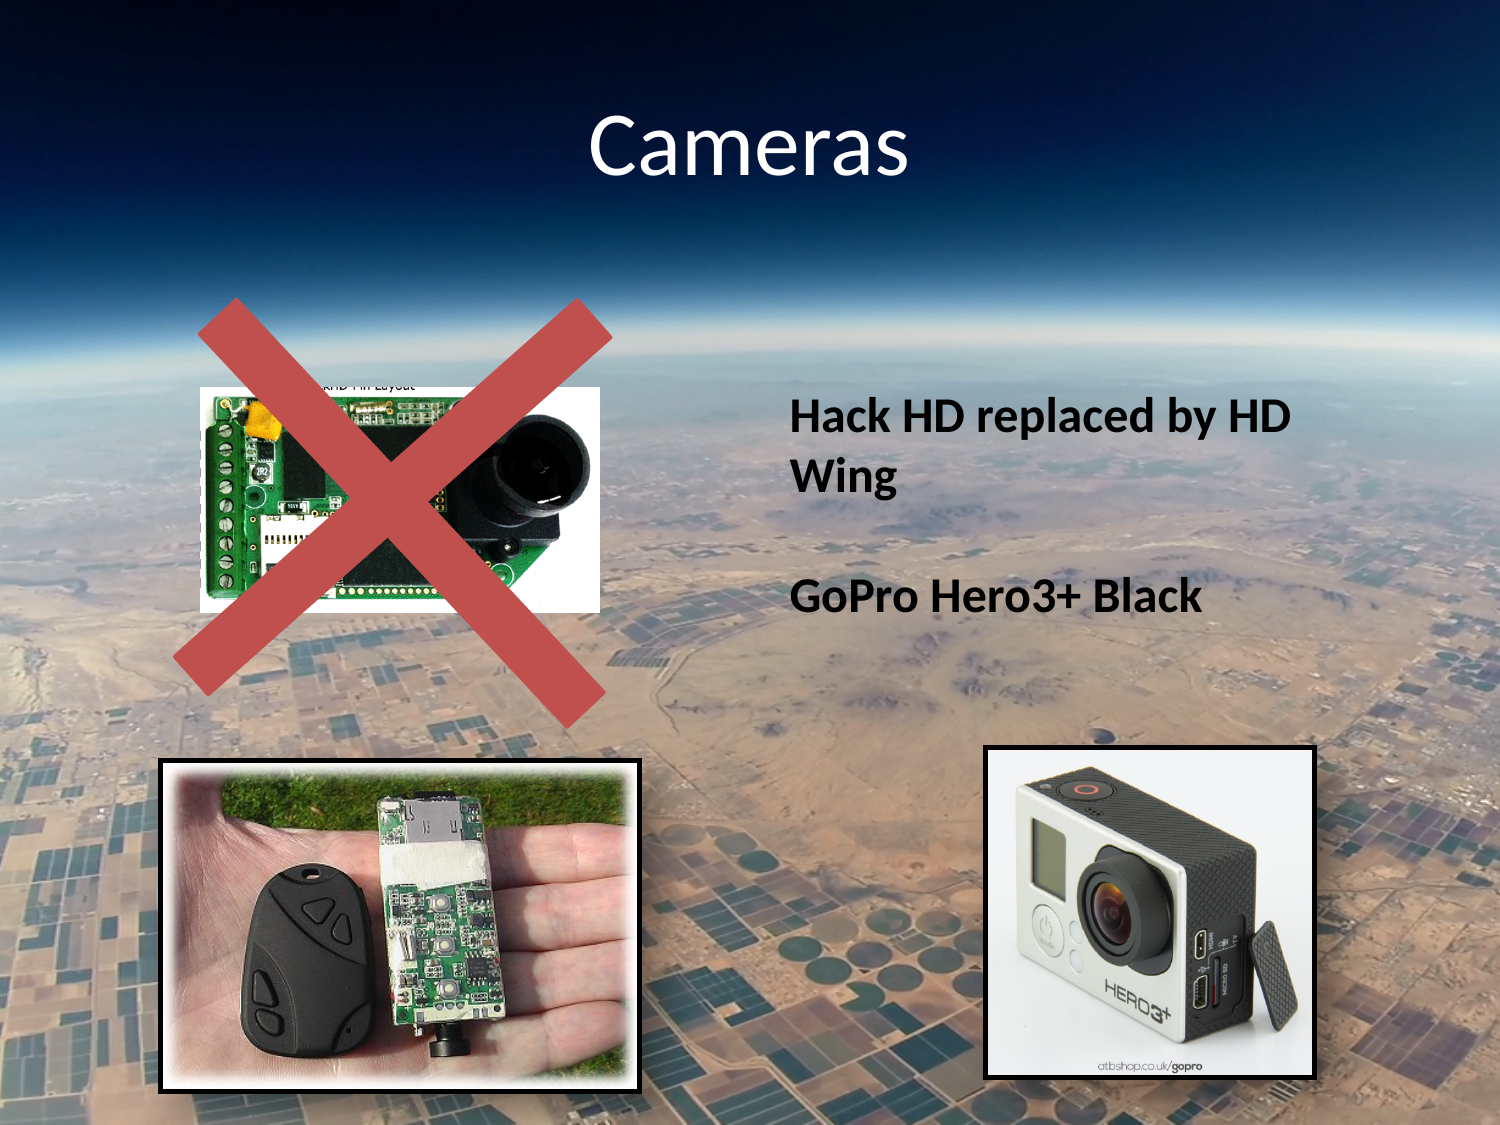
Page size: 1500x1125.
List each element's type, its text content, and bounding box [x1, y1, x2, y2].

picture [0, 0, 1500, 1125]
title Cameras [75, 45, 1425, 233]
text_box Hack HD replaced by HD Wing GoPro Hero3+ Black [774, 374, 1388, 630]
text_box [172, 622, 293, 697]
text_box [466, 622, 606, 729]
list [199, 387, 601, 613]
text_box [197, 297, 319, 385]
text_box [478, 297, 613, 385]
